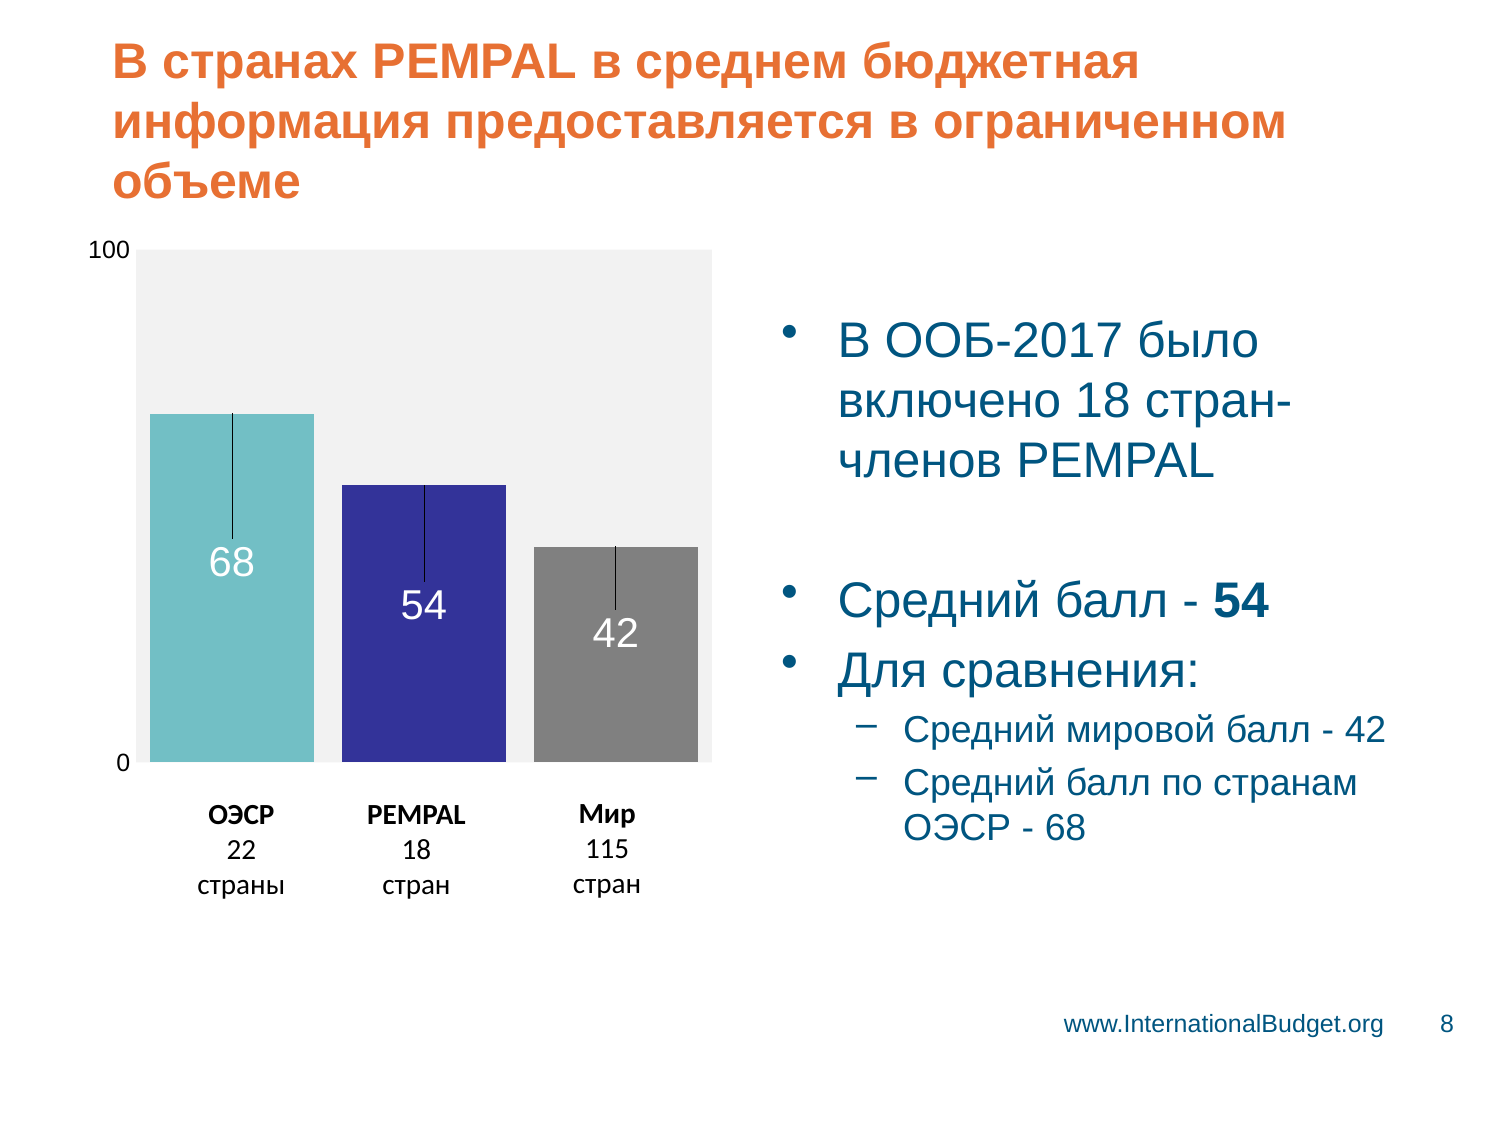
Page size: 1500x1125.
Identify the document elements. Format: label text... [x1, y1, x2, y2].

chart [74, 224, 725, 787]
footer www.InternationalBudget.org [962, 999, 1400, 1050]
text_box ОЭСР 22 страны [182, 787, 301, 908]
text_box PEMPAL 18 стран [352, 787, 481, 908]
text_box Мир 115 стран [489, 787, 725, 908]
list В ООБ-2017 было включено 18 стран-членов PEMPAL Средний балл - 54 Для сравнения: Средний мировой балл - 42 Средний балл по странам ОЭСР - 68 [781, 299, 1457, 963]
slide_number 8 [1425, 999, 1488, 1050]
title В странах PEMPAL в среднем бюджетная информация предоставляется в ограниченном объеме [112, 37, 1425, 200]
